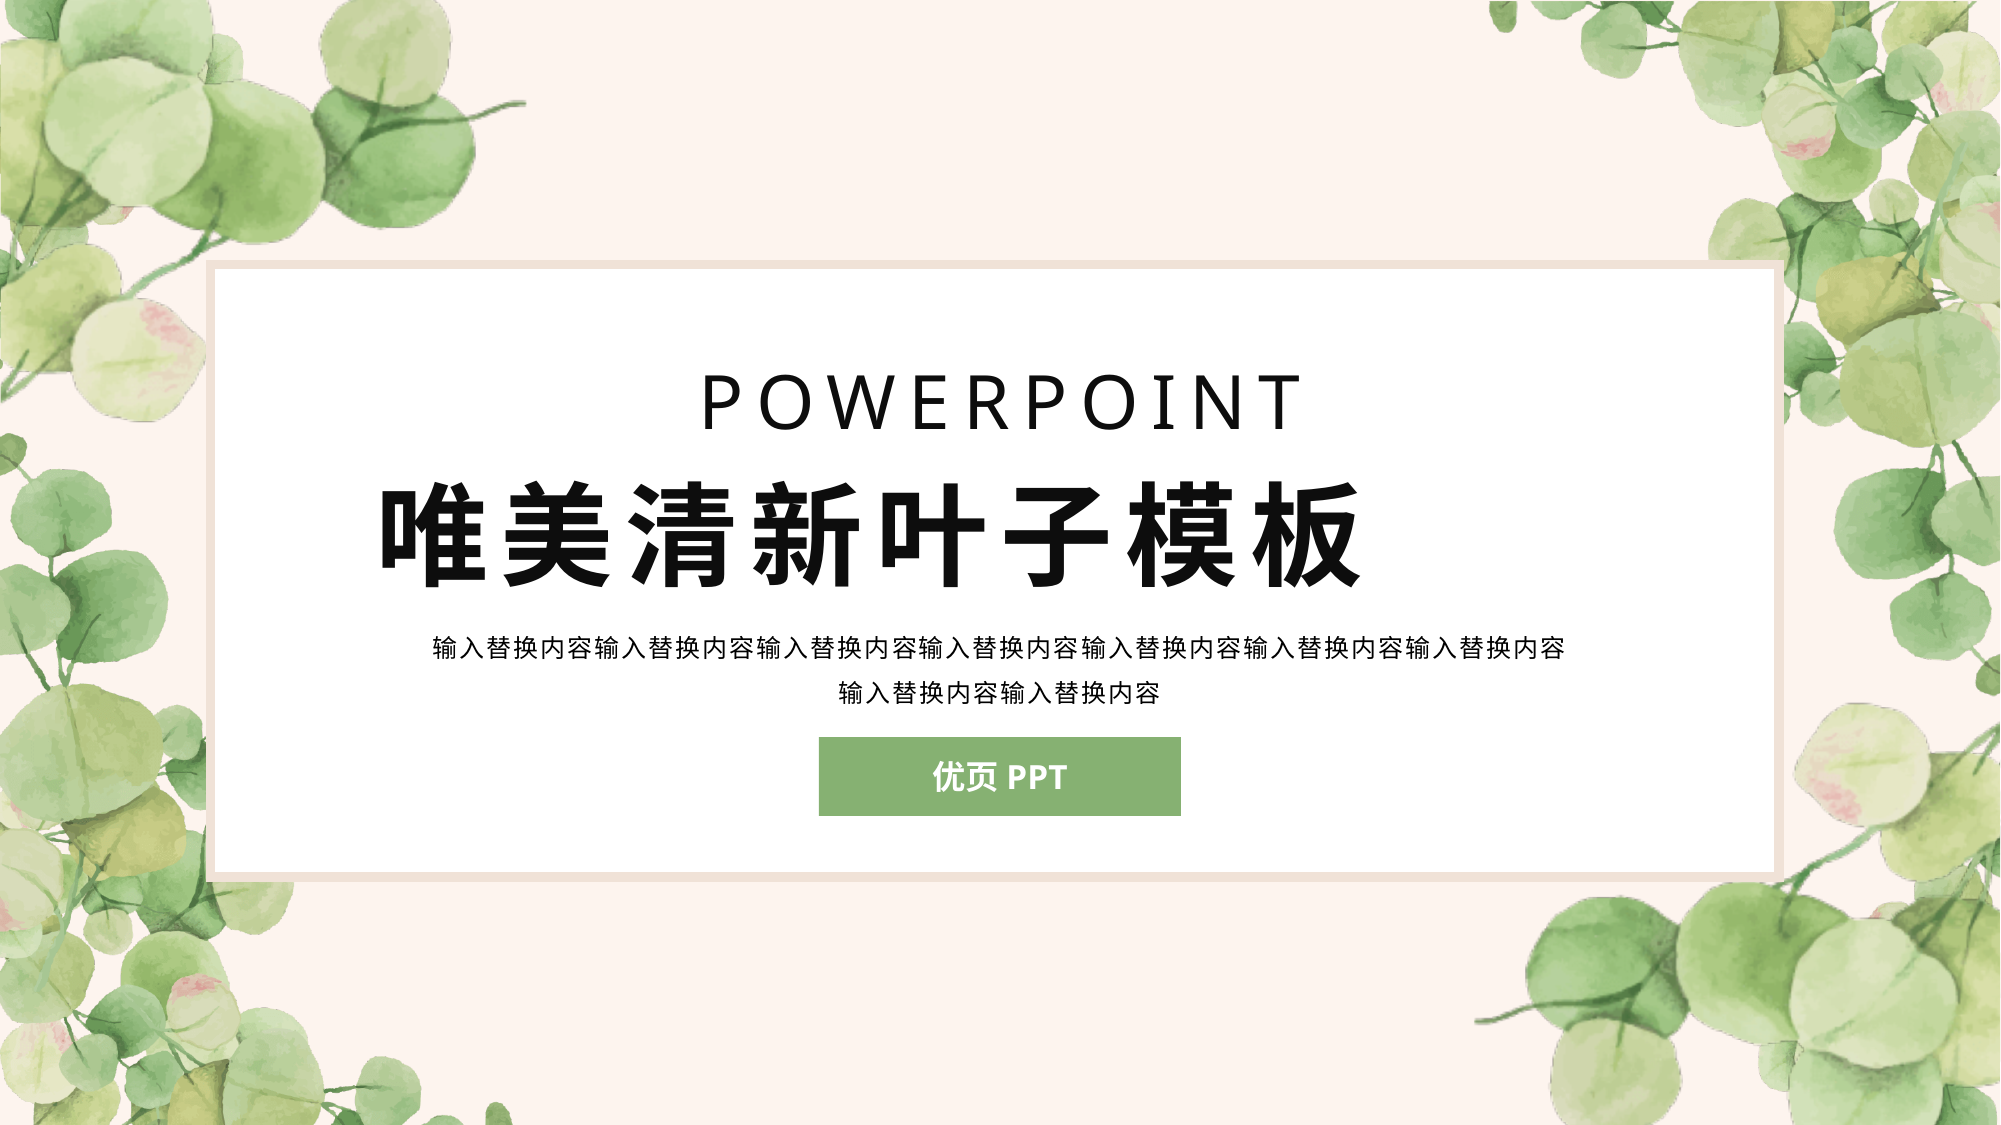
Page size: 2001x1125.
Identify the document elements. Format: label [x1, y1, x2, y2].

text_box [0, 0, 2000, 1125]
